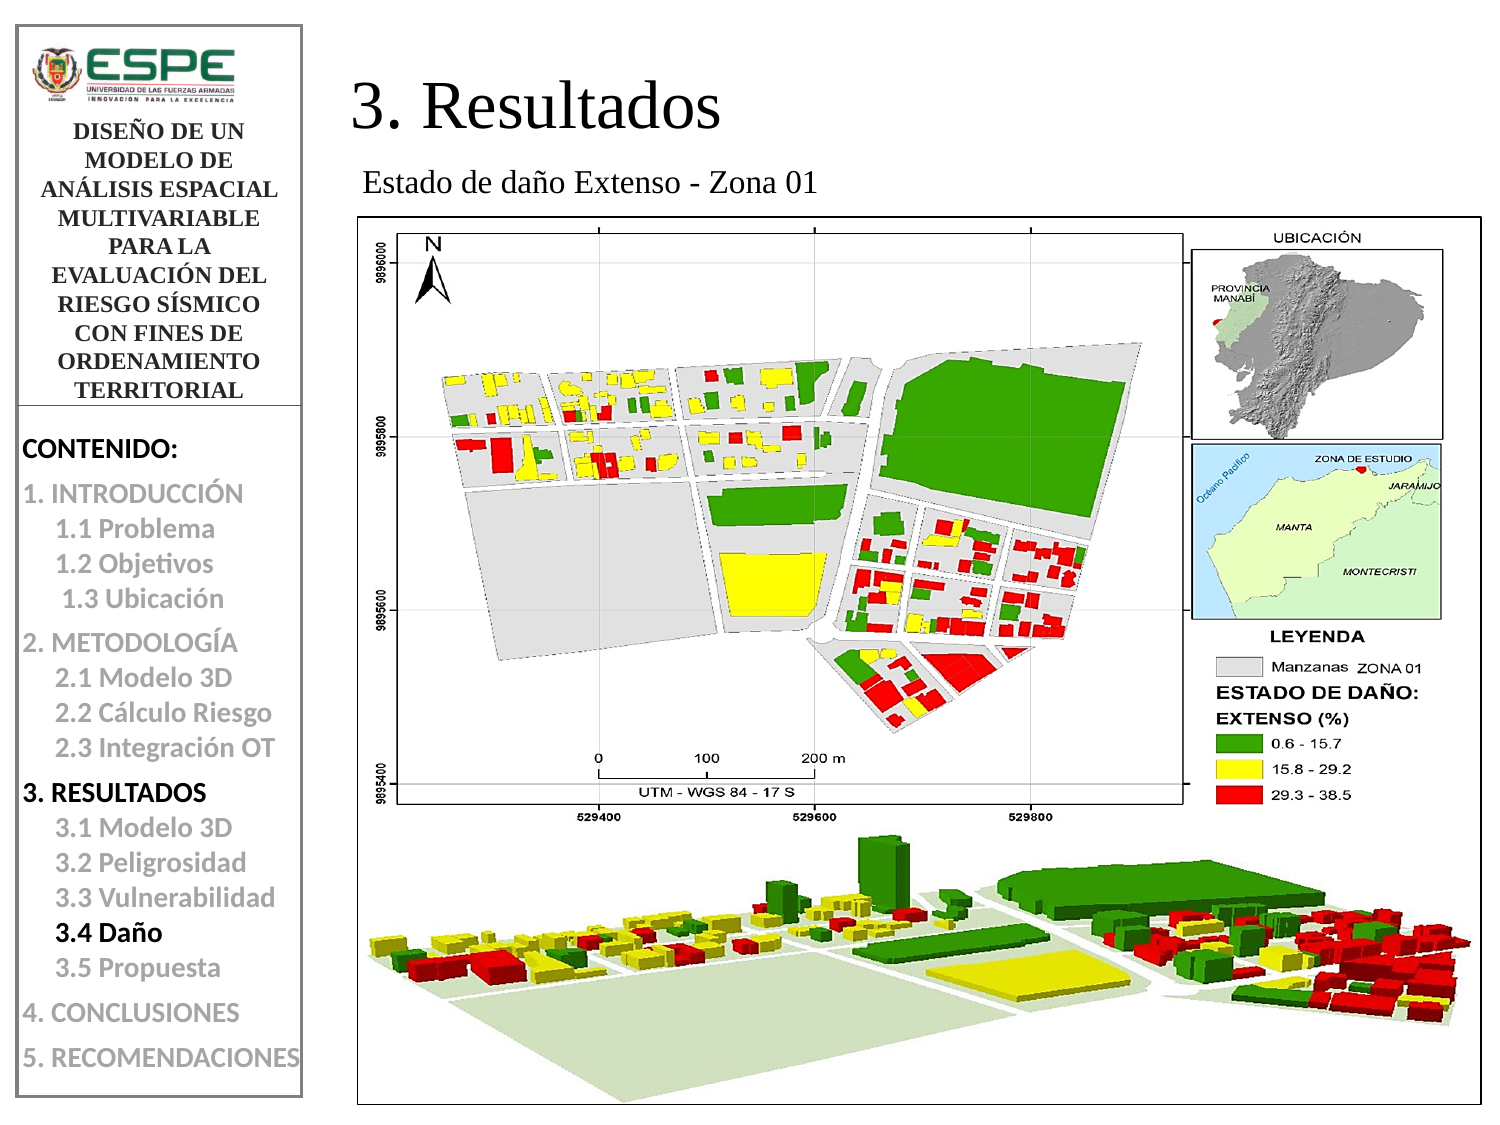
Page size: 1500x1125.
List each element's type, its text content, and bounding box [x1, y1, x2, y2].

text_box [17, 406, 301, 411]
picture [28, 42, 240, 108]
text_box [16, 24, 303, 1097]
picture [358, 217, 1481, 1104]
text_box DISEÑO DE UN MODELO DE ANÁLISIS ESPACIAL MULTIVARIABLE PARA LA EVALUACIÓN DEL RIESGO SÍSMICO CON FINES DE ORDENAMIENTO TERRITORIAL [17, 108, 301, 405]
list Estado de daño Extenso - Zona 01 [347, 157, 1312, 304]
text_box CONTENIDO: 1. INTRODUCCIÓN 1.1 Problema 1.2 Objetivos 1.3 Ubicación 2. METODOLOGÍA 2.1 Modelo 3D 2.2 Cálculo Riesgo 2.3 Integración OT 3. RESULTADOS 3.1 Modelo 3D 3.2 Peligrosidad 3.3 Vulnerabilidad 3.4 Daño 3.5 Propuesta 4. CONCLUSIONES 5. RECOMENDACIONES [7, 421, 327, 1116]
title 3. Resultados [335, 42, 1411, 172]
